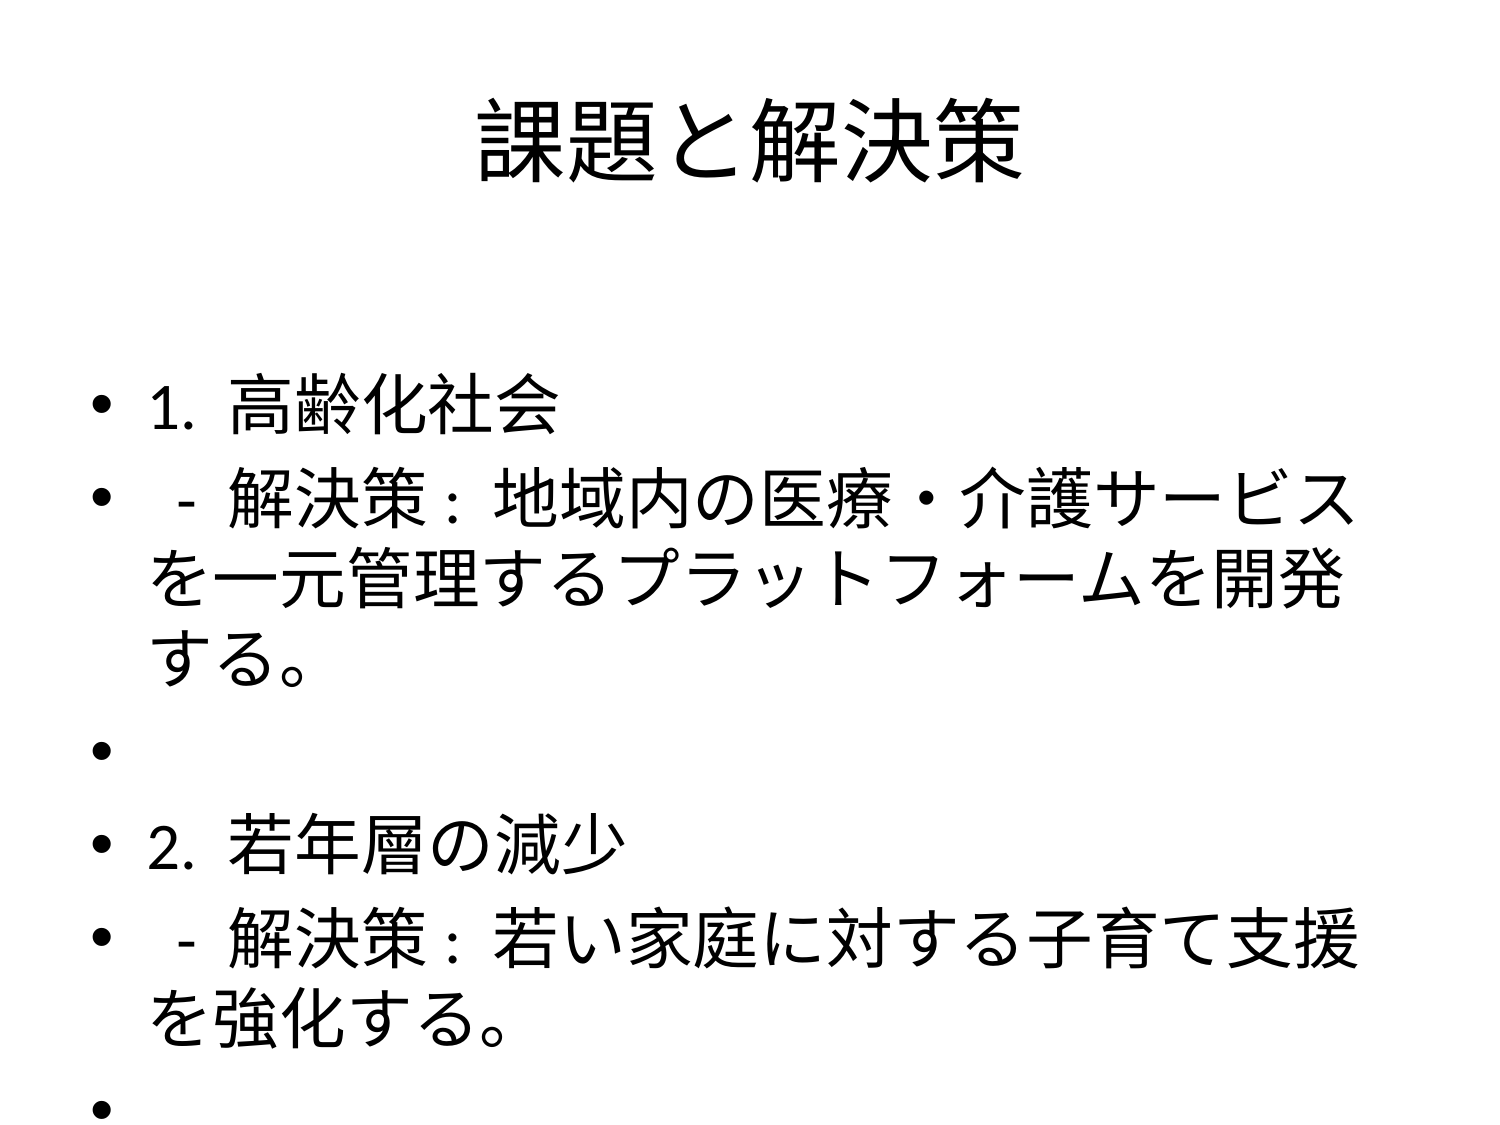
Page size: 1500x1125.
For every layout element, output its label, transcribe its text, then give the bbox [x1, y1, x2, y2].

list 1. 高齢化社会 - 解決策: 地域内の医療・介護サービスを一元管理するプラットフォームを開発する。 2. 若年層の減少 - 解決策: 若い家庭に対する子育て支援を強化する。 3. 人口の不均衡 - 解決策: 都市計画において、多世代が交流できるコミュニティスペースを設置する。 [75, 262, 1425, 1005]
title 課題と解決策 [75, 45, 1425, 233]
